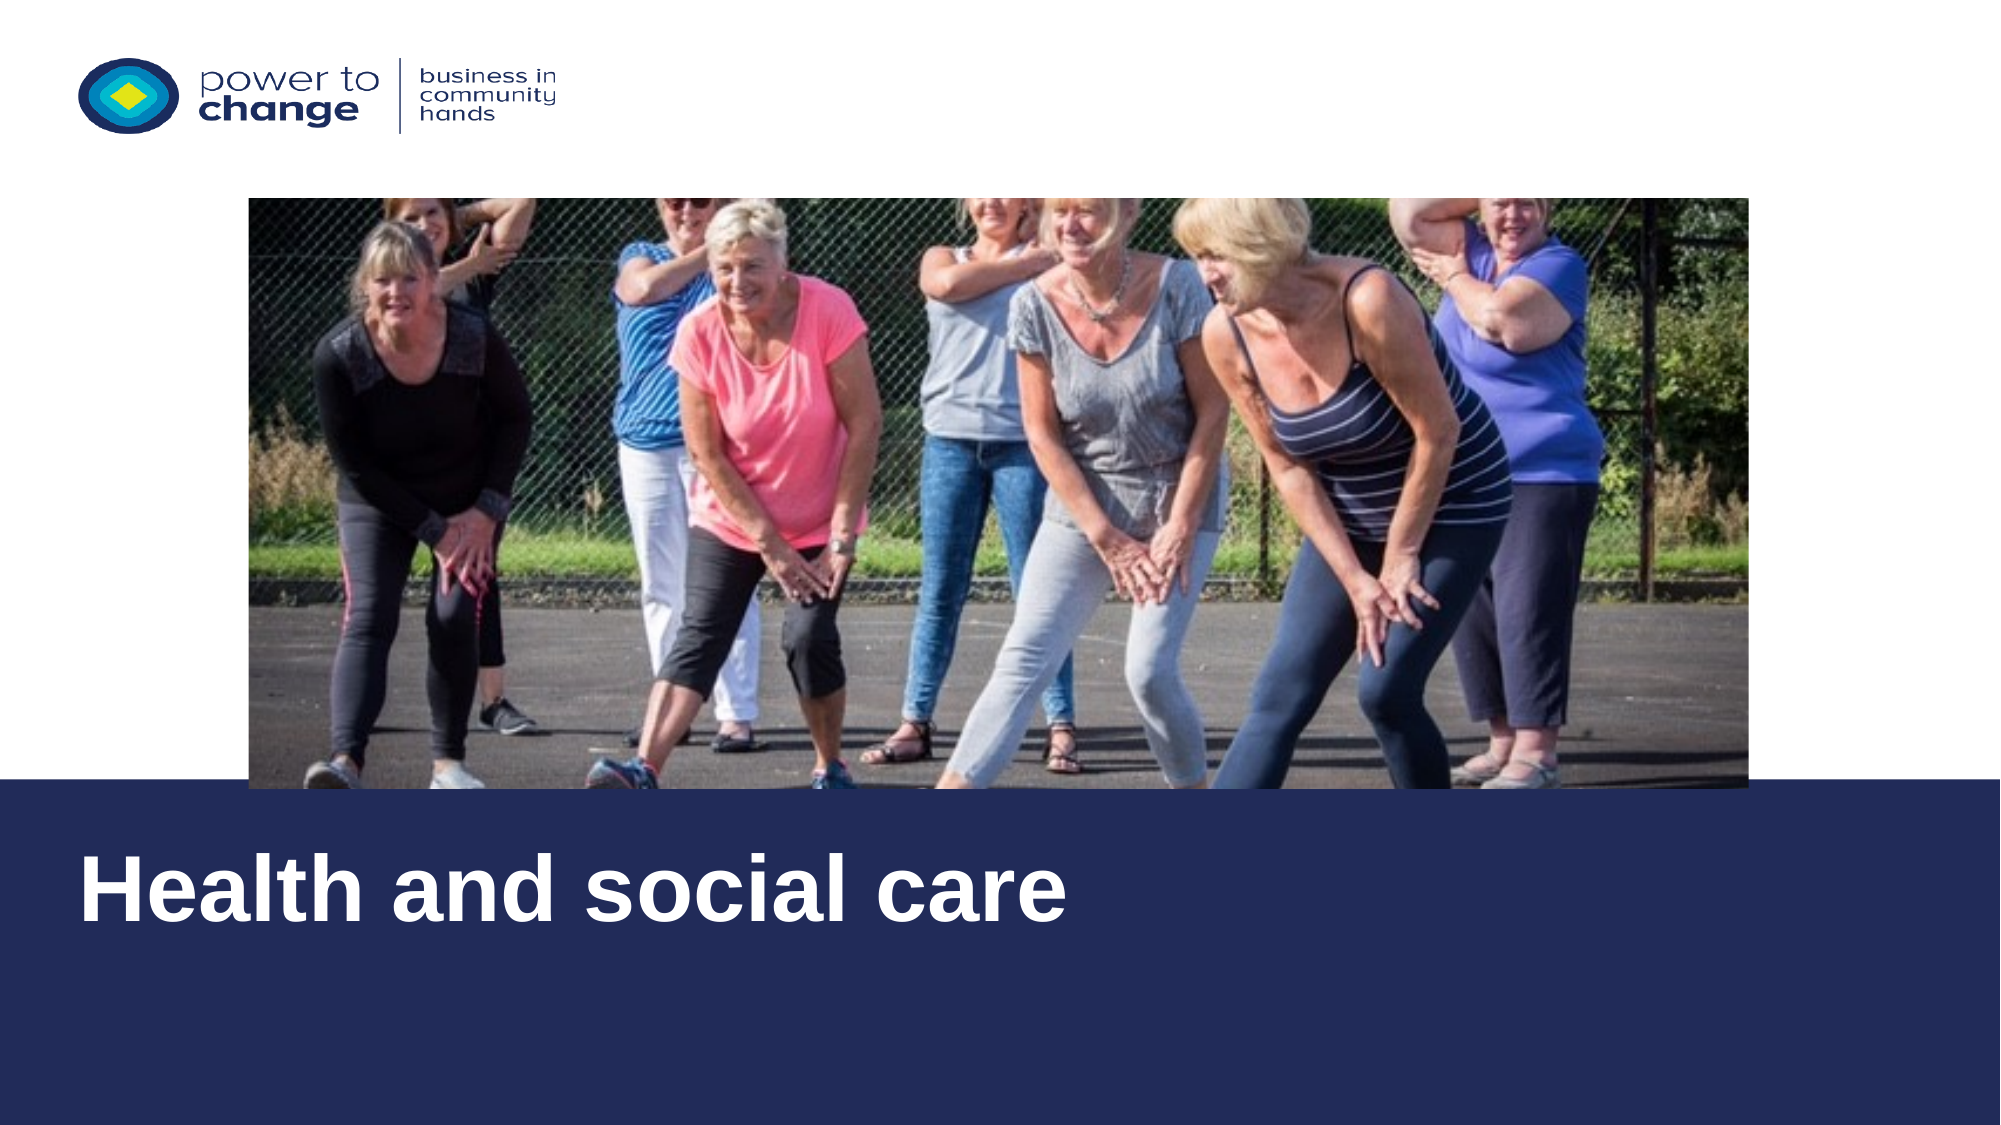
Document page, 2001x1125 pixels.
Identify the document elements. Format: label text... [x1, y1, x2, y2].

title Health and social care [78, 840, 1918, 953]
picture [248, 198, 1749, 789]
picture [78, 58, 555, 134]
